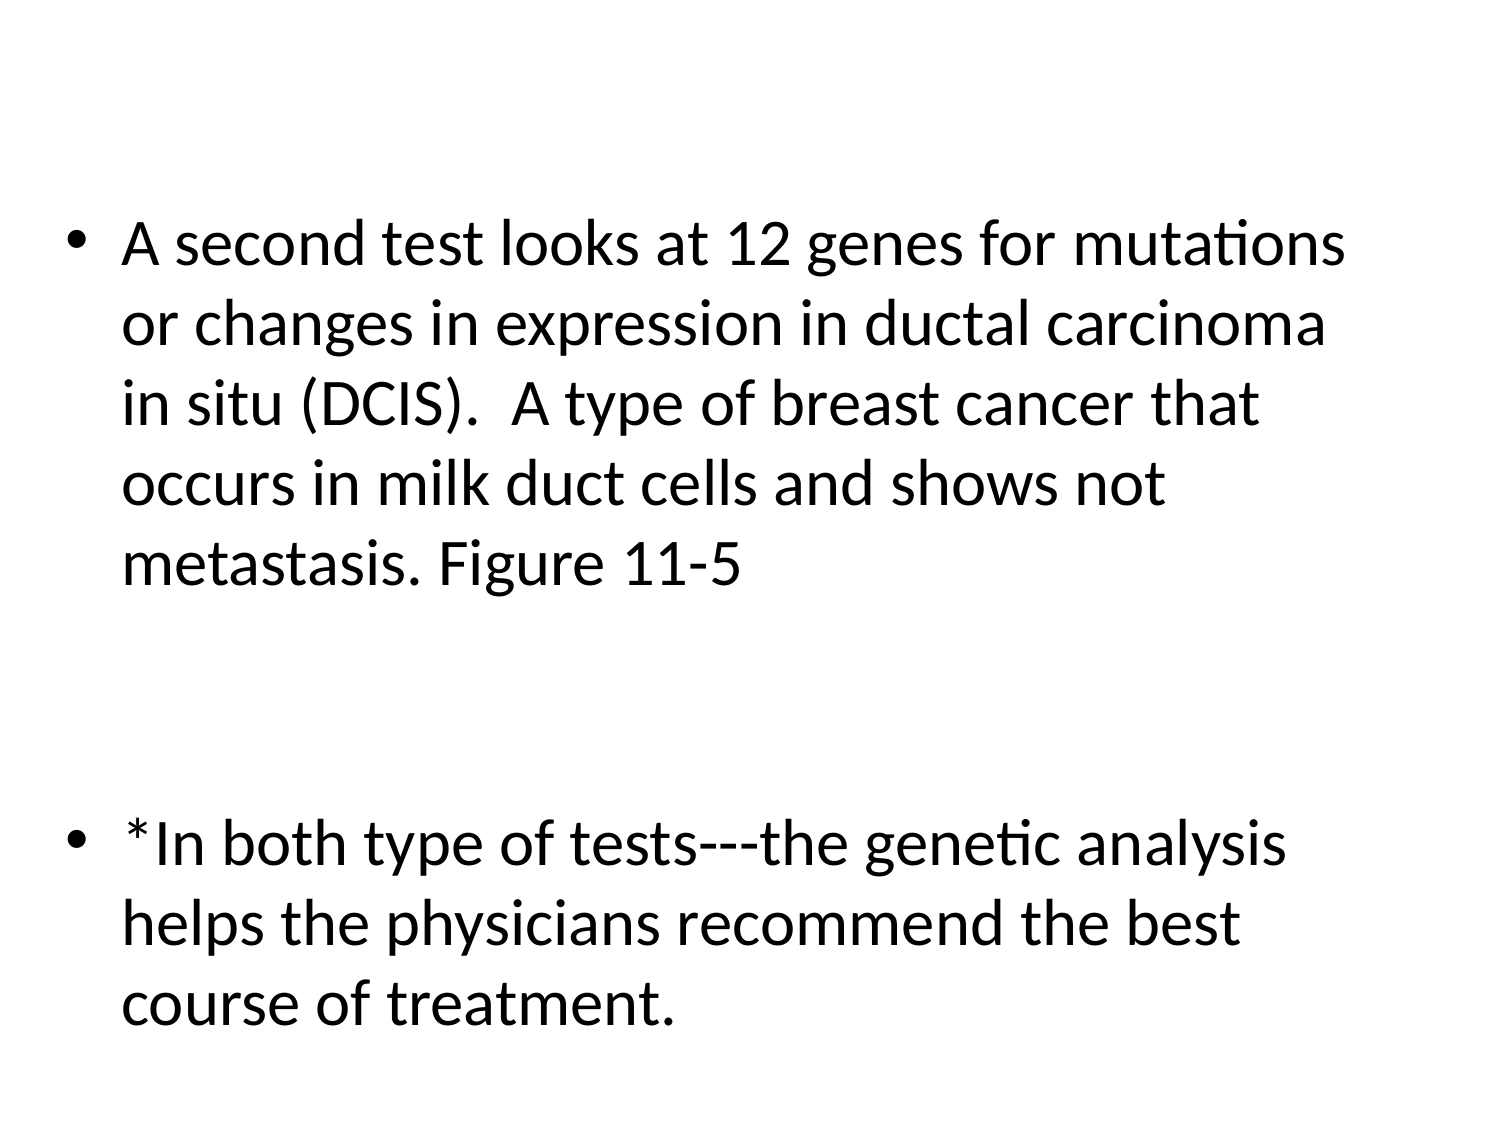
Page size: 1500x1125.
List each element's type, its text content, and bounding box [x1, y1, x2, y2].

list A second test looks at 12 genes for mutations or changes in expression in ductal carcinoma in situ (DCIS). A type of breast cancer that occurs in milk duct cells and shows not metastasis. Figure 11-5 *In both type of tests---the genetic analysis helps the physicians recommend the best course of treatment. [50, 191, 1400, 1050]
